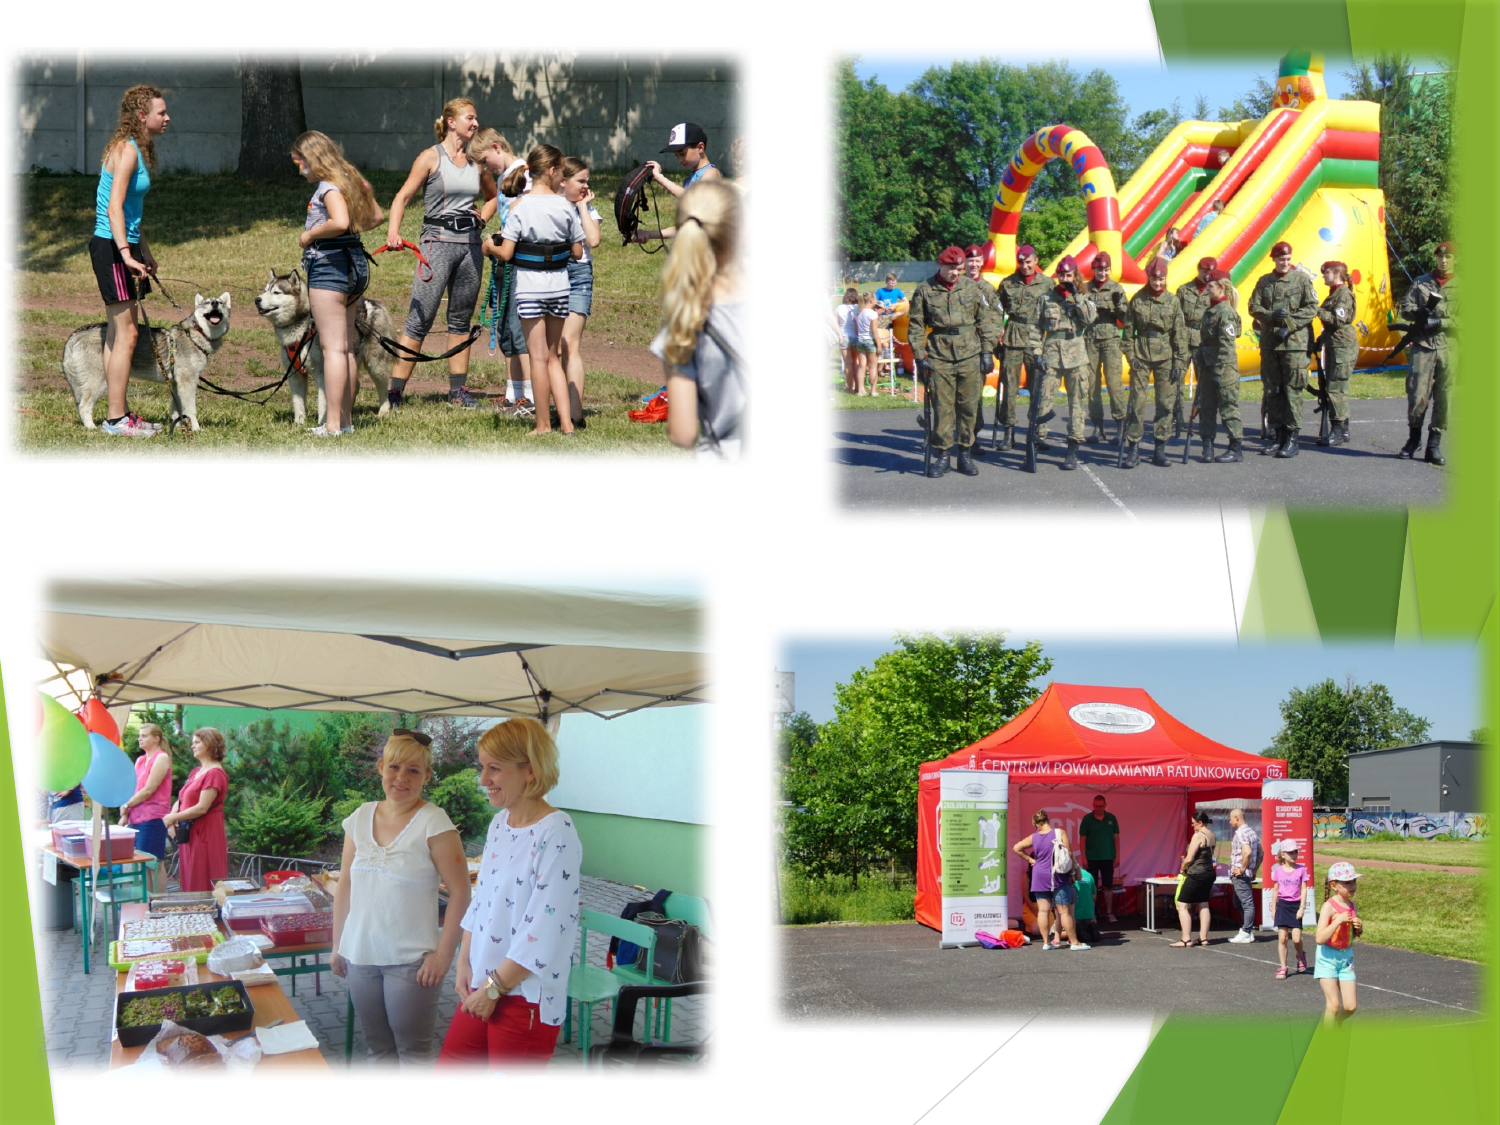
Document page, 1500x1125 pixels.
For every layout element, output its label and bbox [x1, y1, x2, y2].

picture [763, 621, 1500, 1037]
picture [0, 42, 757, 469]
picture [820, 42, 1468, 528]
picture [28, 561, 721, 1082]
